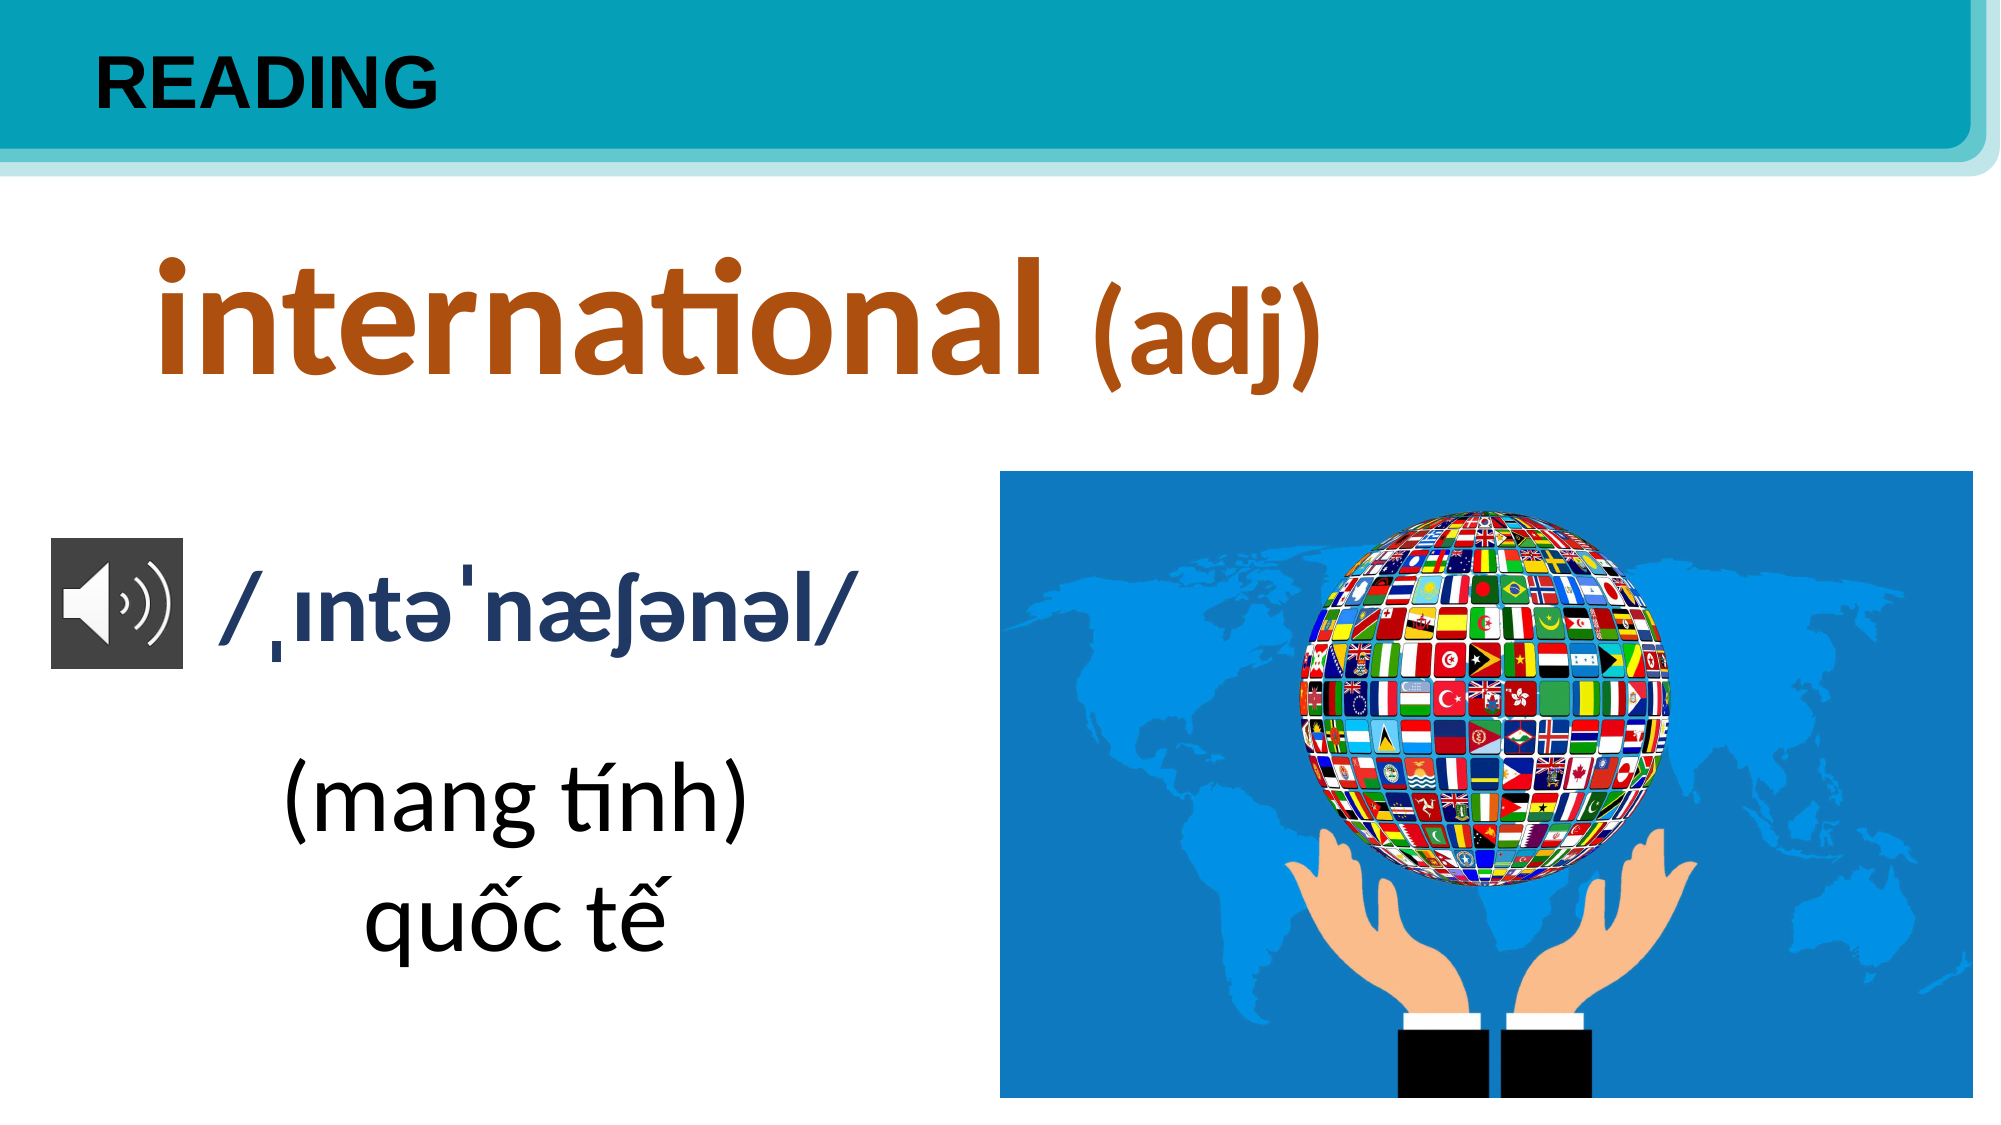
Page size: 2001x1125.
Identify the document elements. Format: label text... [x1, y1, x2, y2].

picture [1000, 471, 1973, 1098]
text_box international (adj) [28, 215, 1451, 324]
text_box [0, 0, 2000, 177]
text_box (mang tính) quốc tế [183, 724, 849, 980]
picture [50, 536, 184, 671]
text_box /ˌɪntəˈnæʃənəl/ [204, 533, 875, 669]
